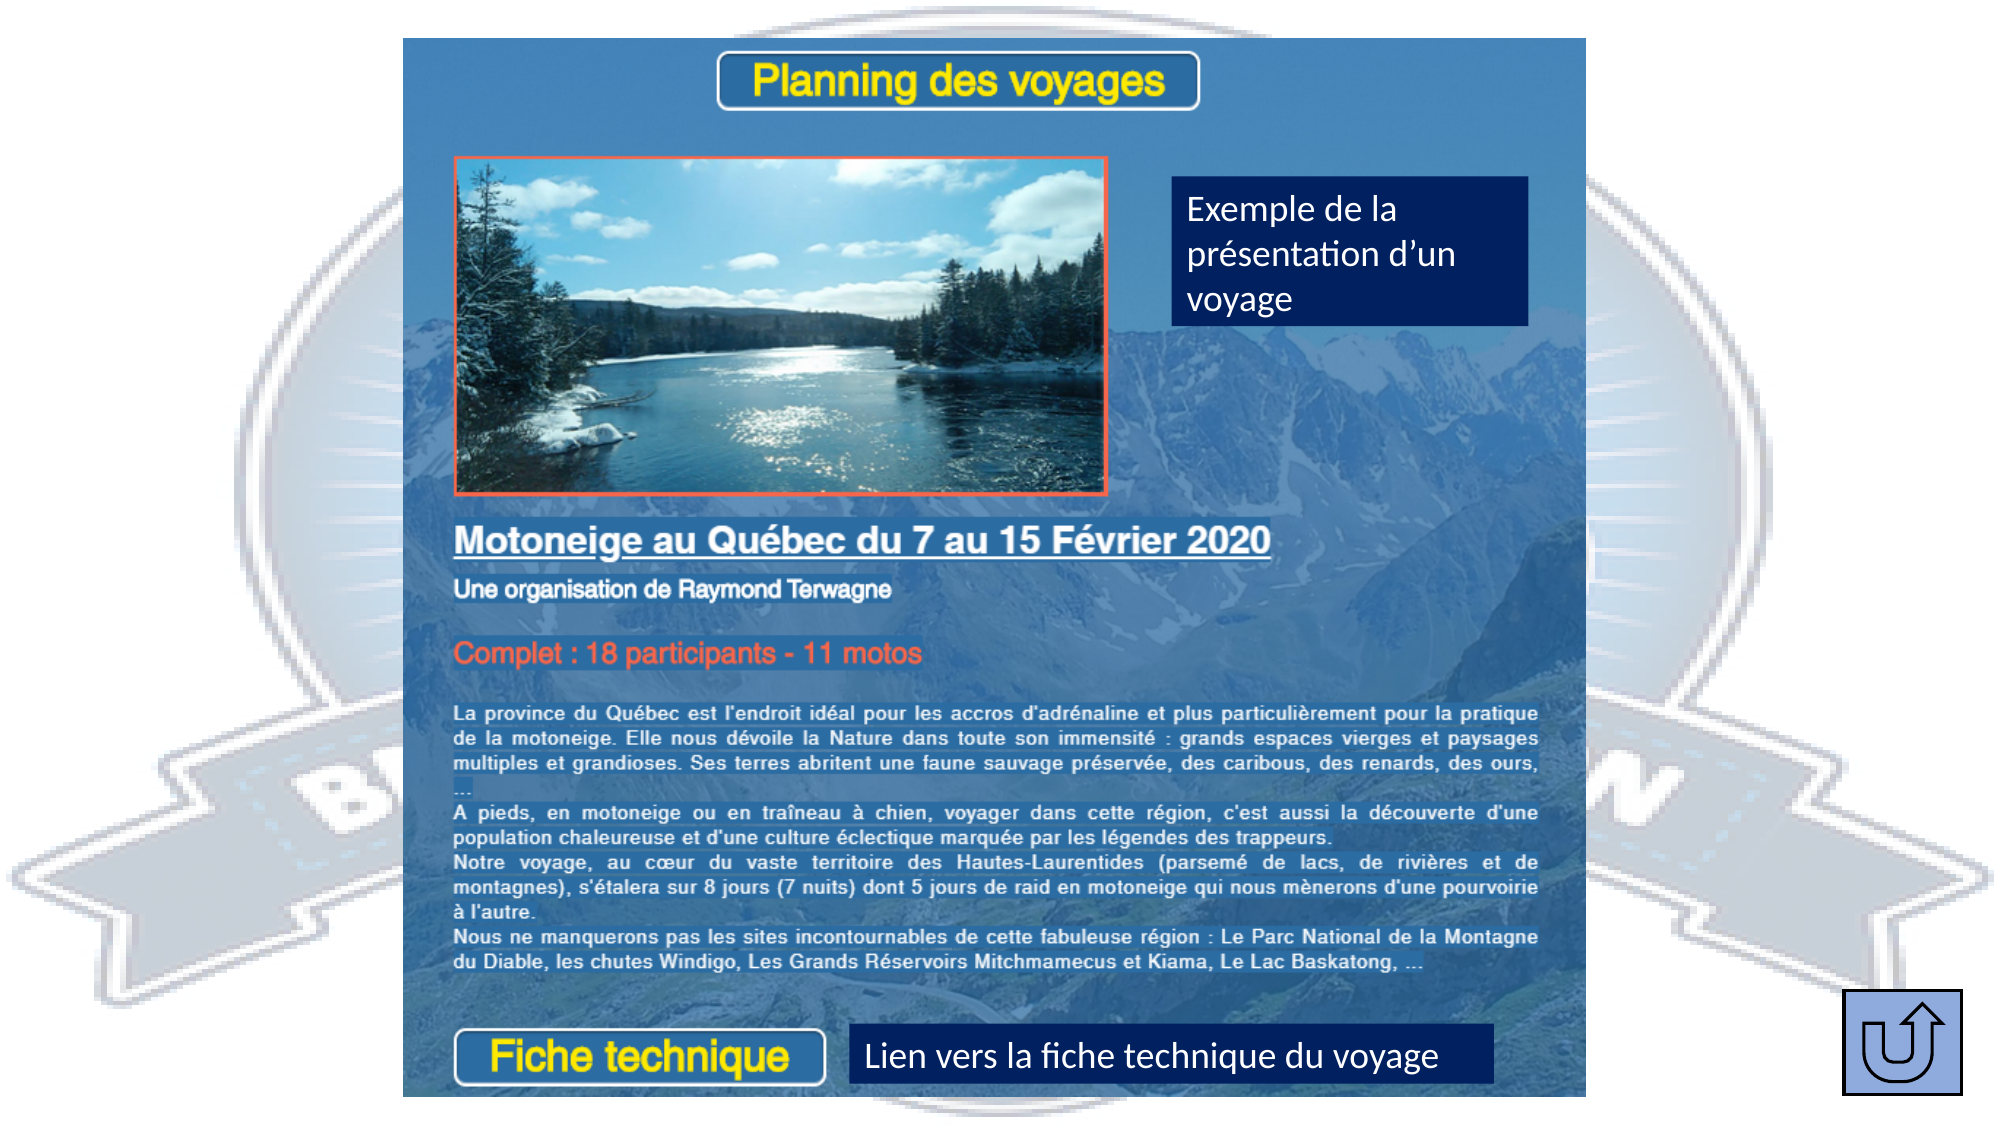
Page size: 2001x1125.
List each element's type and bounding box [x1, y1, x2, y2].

picture [403, 38, 1586, 1097]
